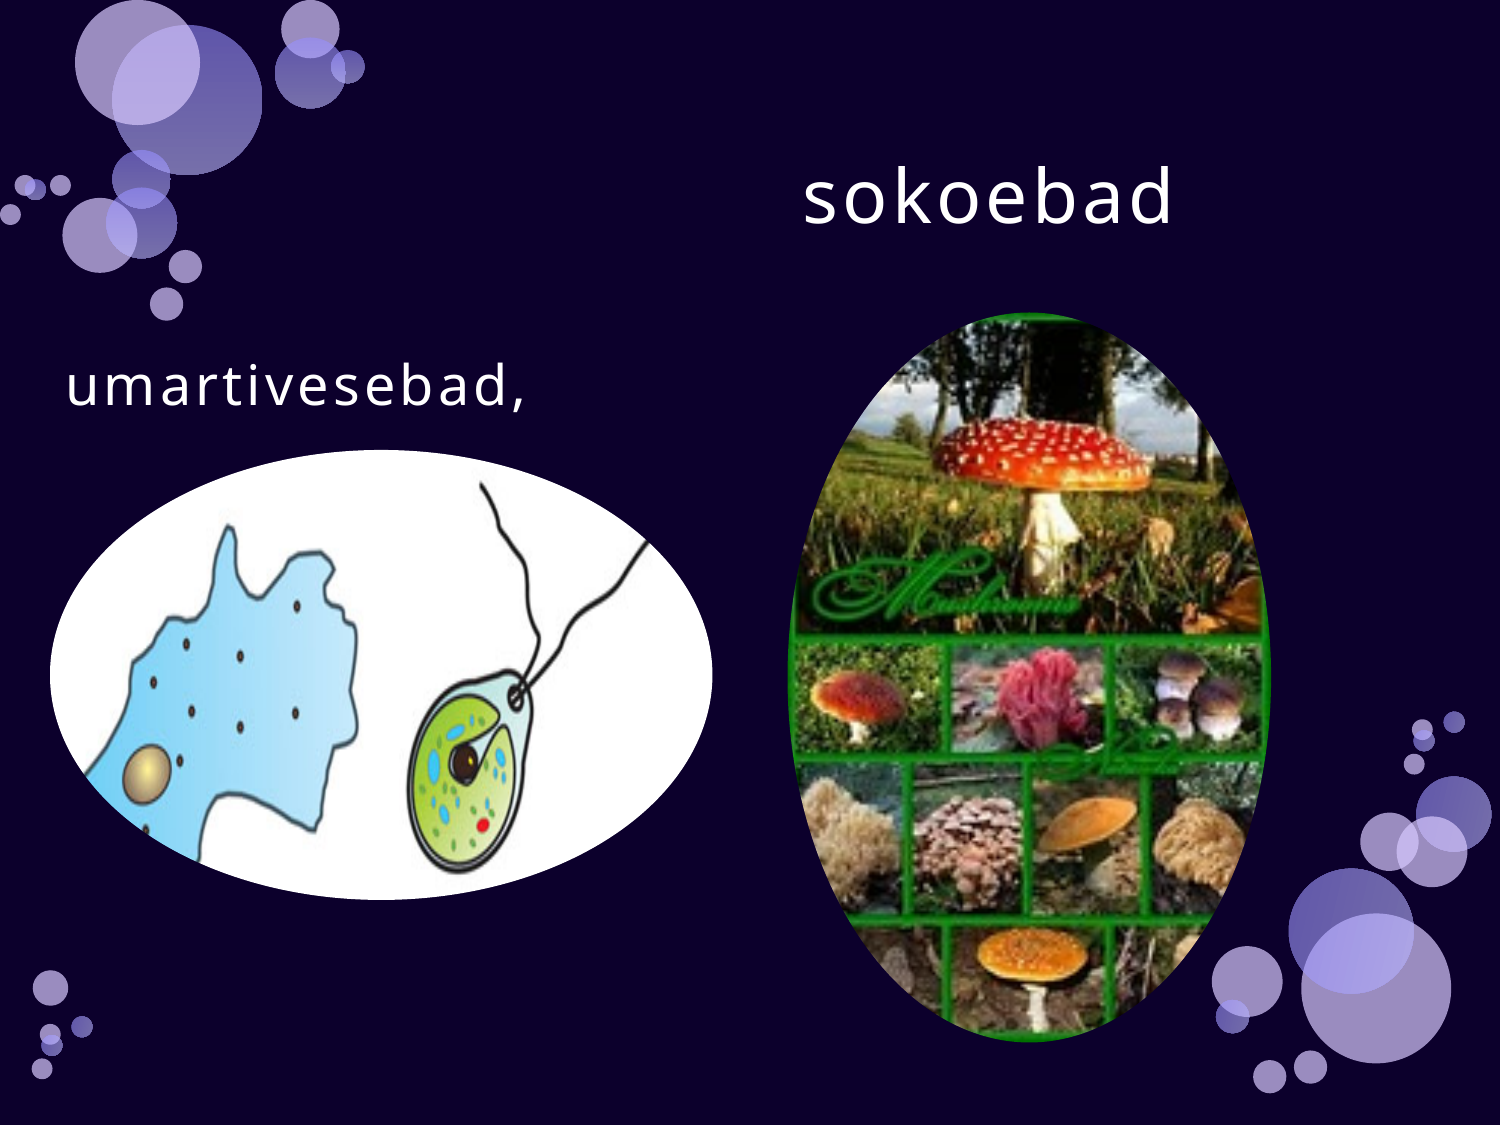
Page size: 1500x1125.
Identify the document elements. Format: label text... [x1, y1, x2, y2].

title umartivesebad, [50, 275, 700, 425]
text_box sokoebad [787, 112, 1275, 275]
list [48, 448, 714, 902]
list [785, 310, 1273, 1045]
